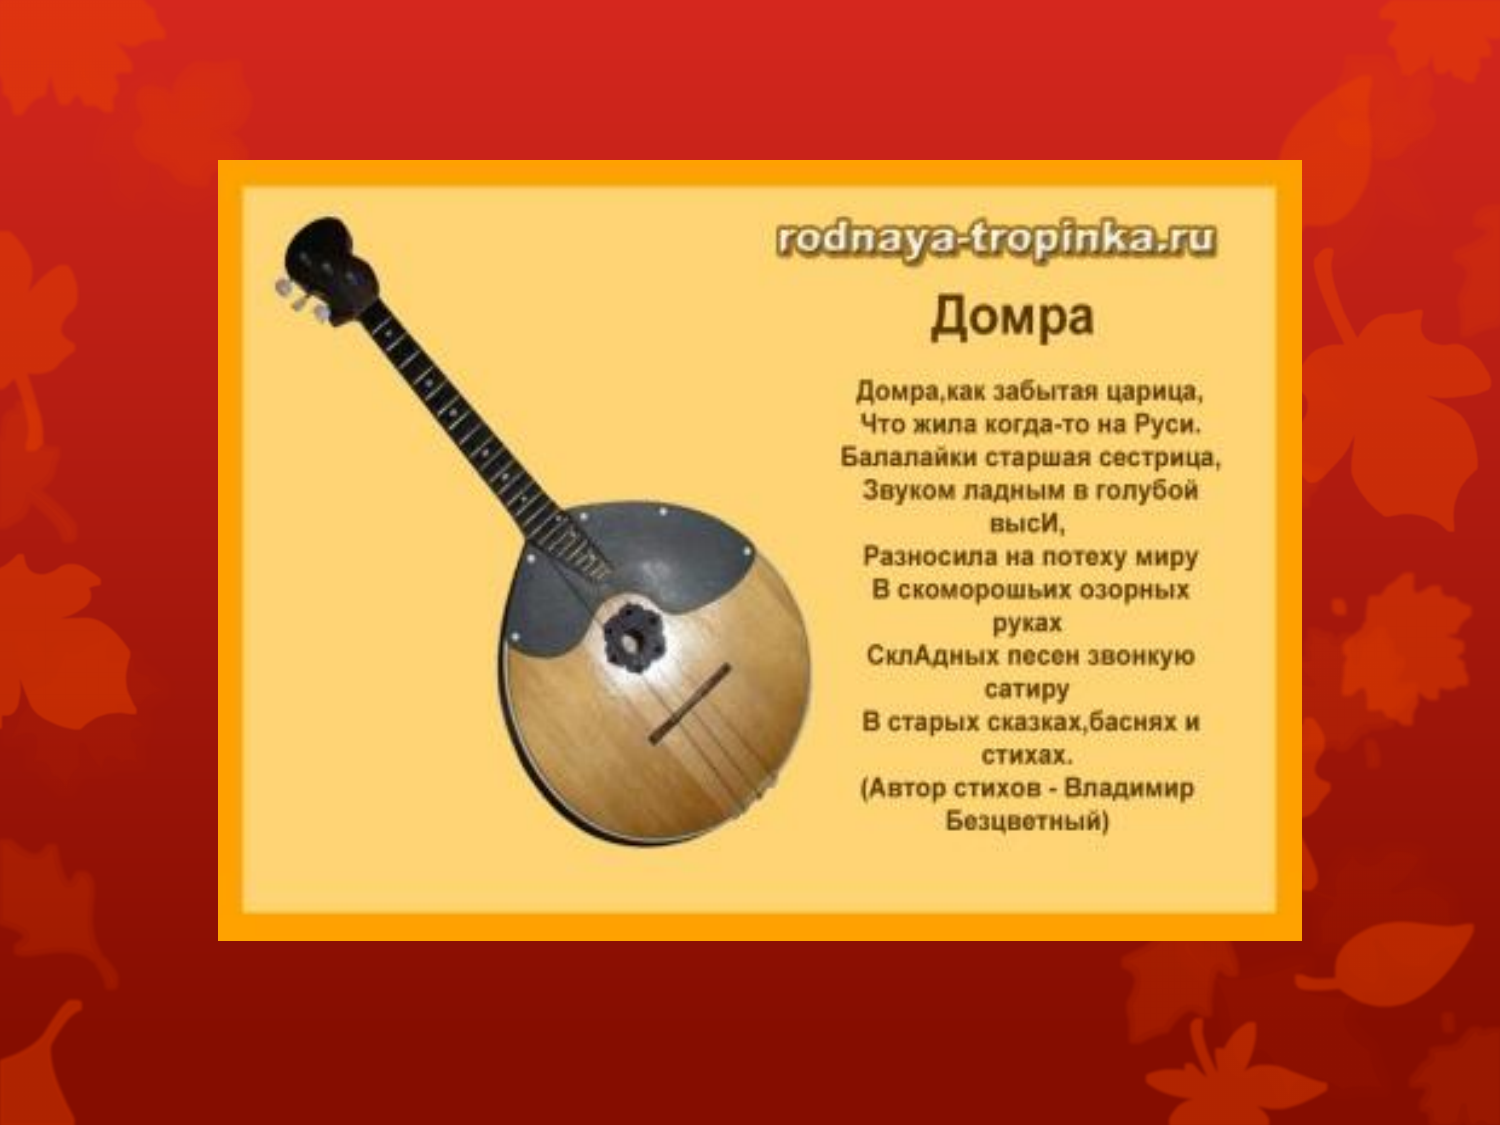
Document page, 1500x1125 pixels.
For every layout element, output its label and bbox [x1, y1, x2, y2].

list [217, 160, 1303, 941]
